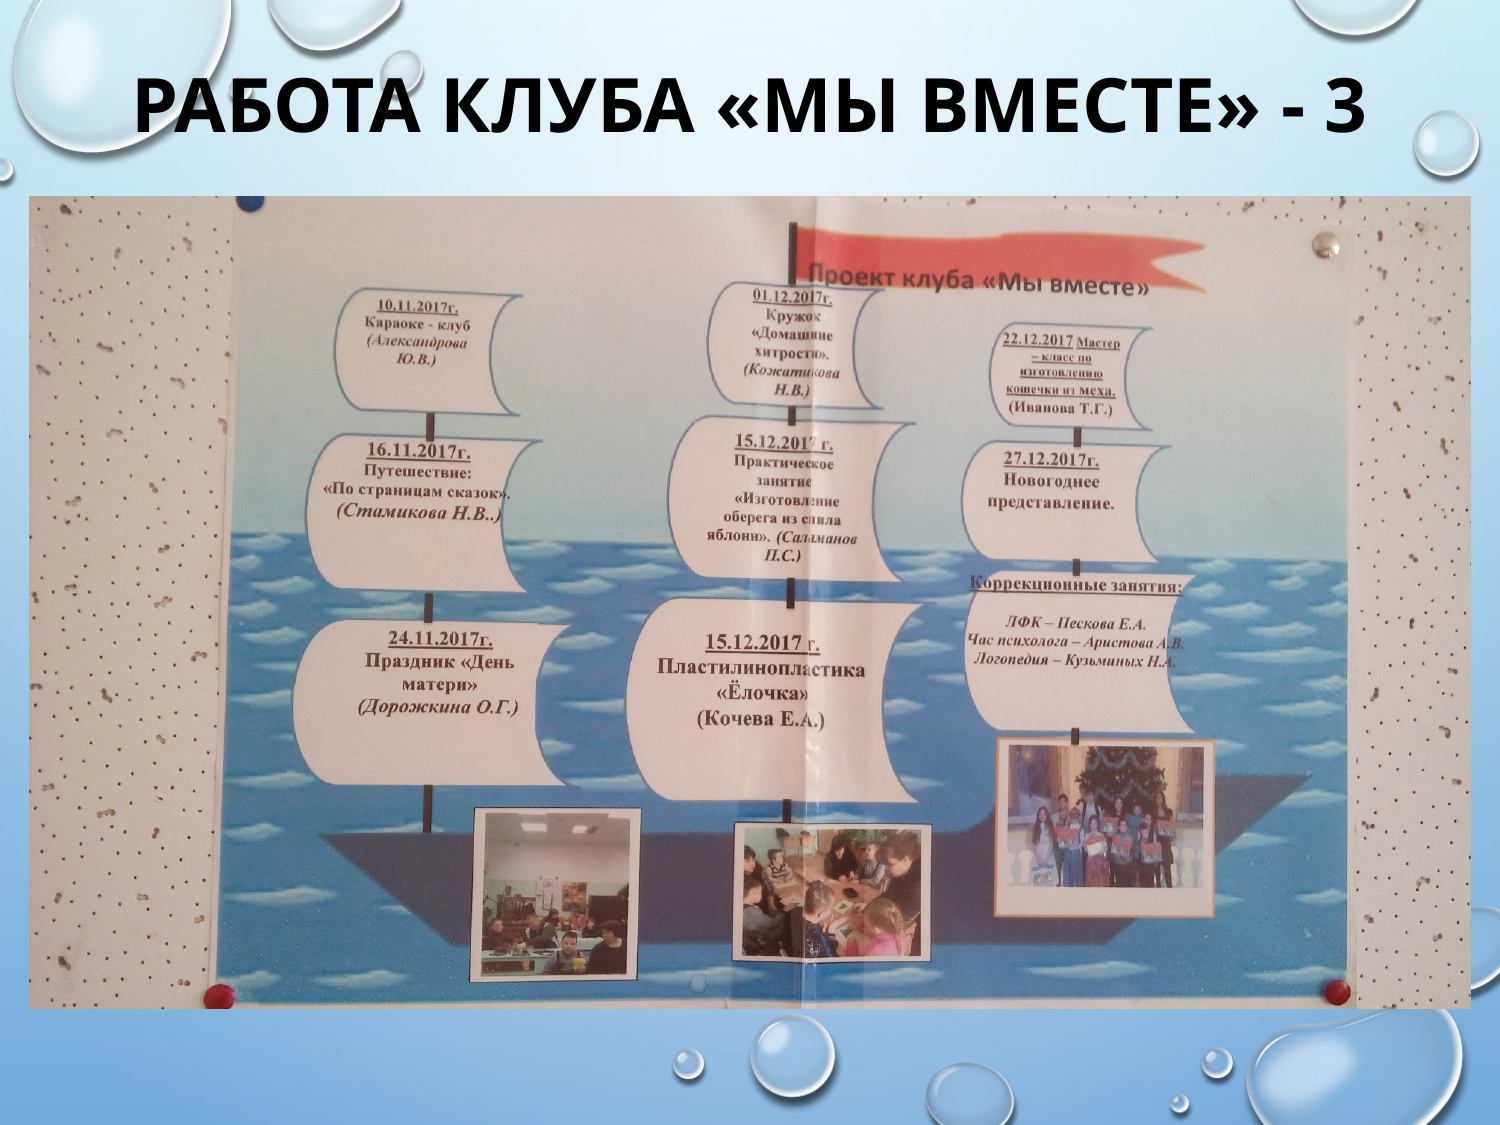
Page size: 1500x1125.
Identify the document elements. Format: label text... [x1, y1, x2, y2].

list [29, 196, 1471, 1009]
picture [0, 0, 1500, 1125]
title Работа клуба «Мы вместе» - 3 [112, 42, 1388, 173]
